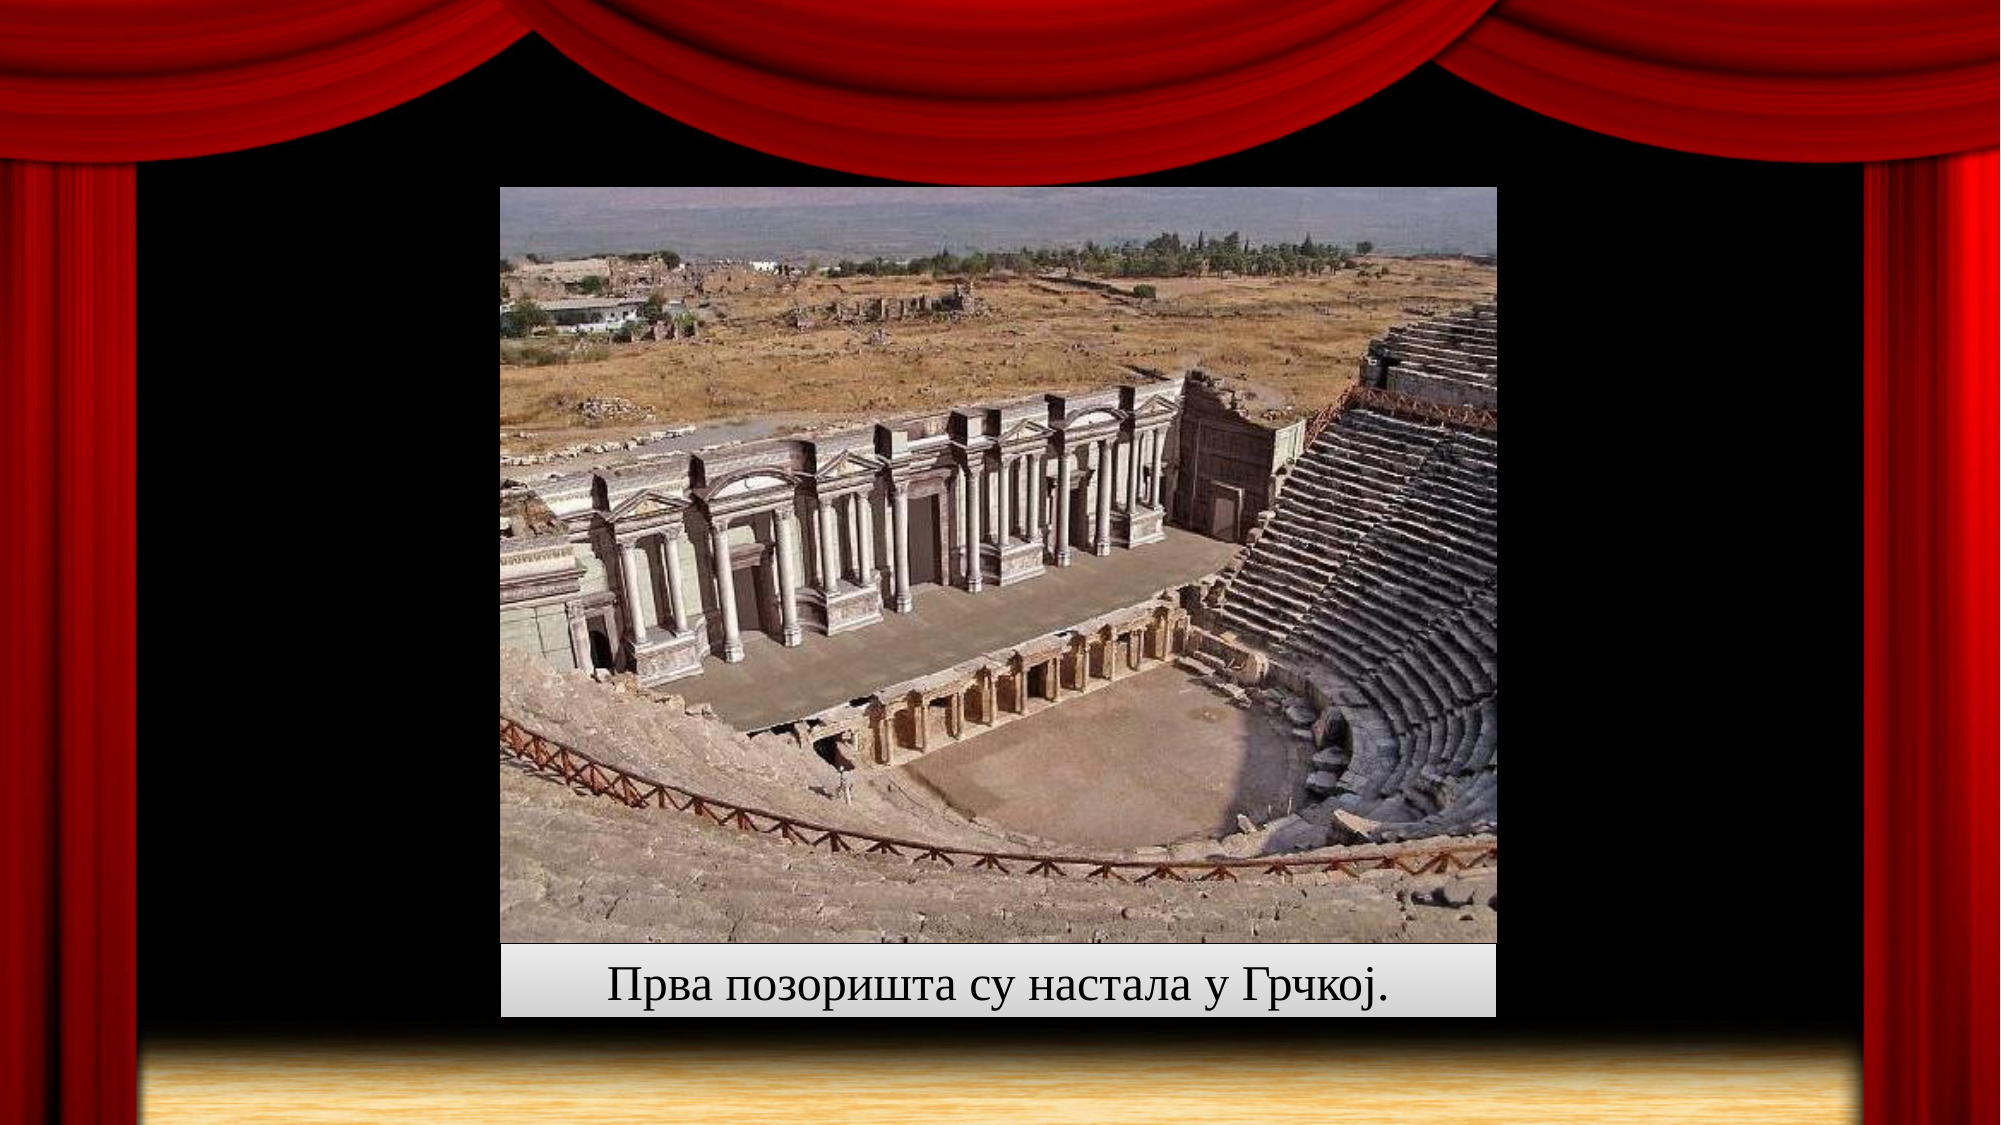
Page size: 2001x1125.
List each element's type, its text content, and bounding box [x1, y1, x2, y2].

text_box Прва позоришта су настала у Грчкој. [499, 949, 1498, 1018]
picture [0, 0, 2001, 1125]
